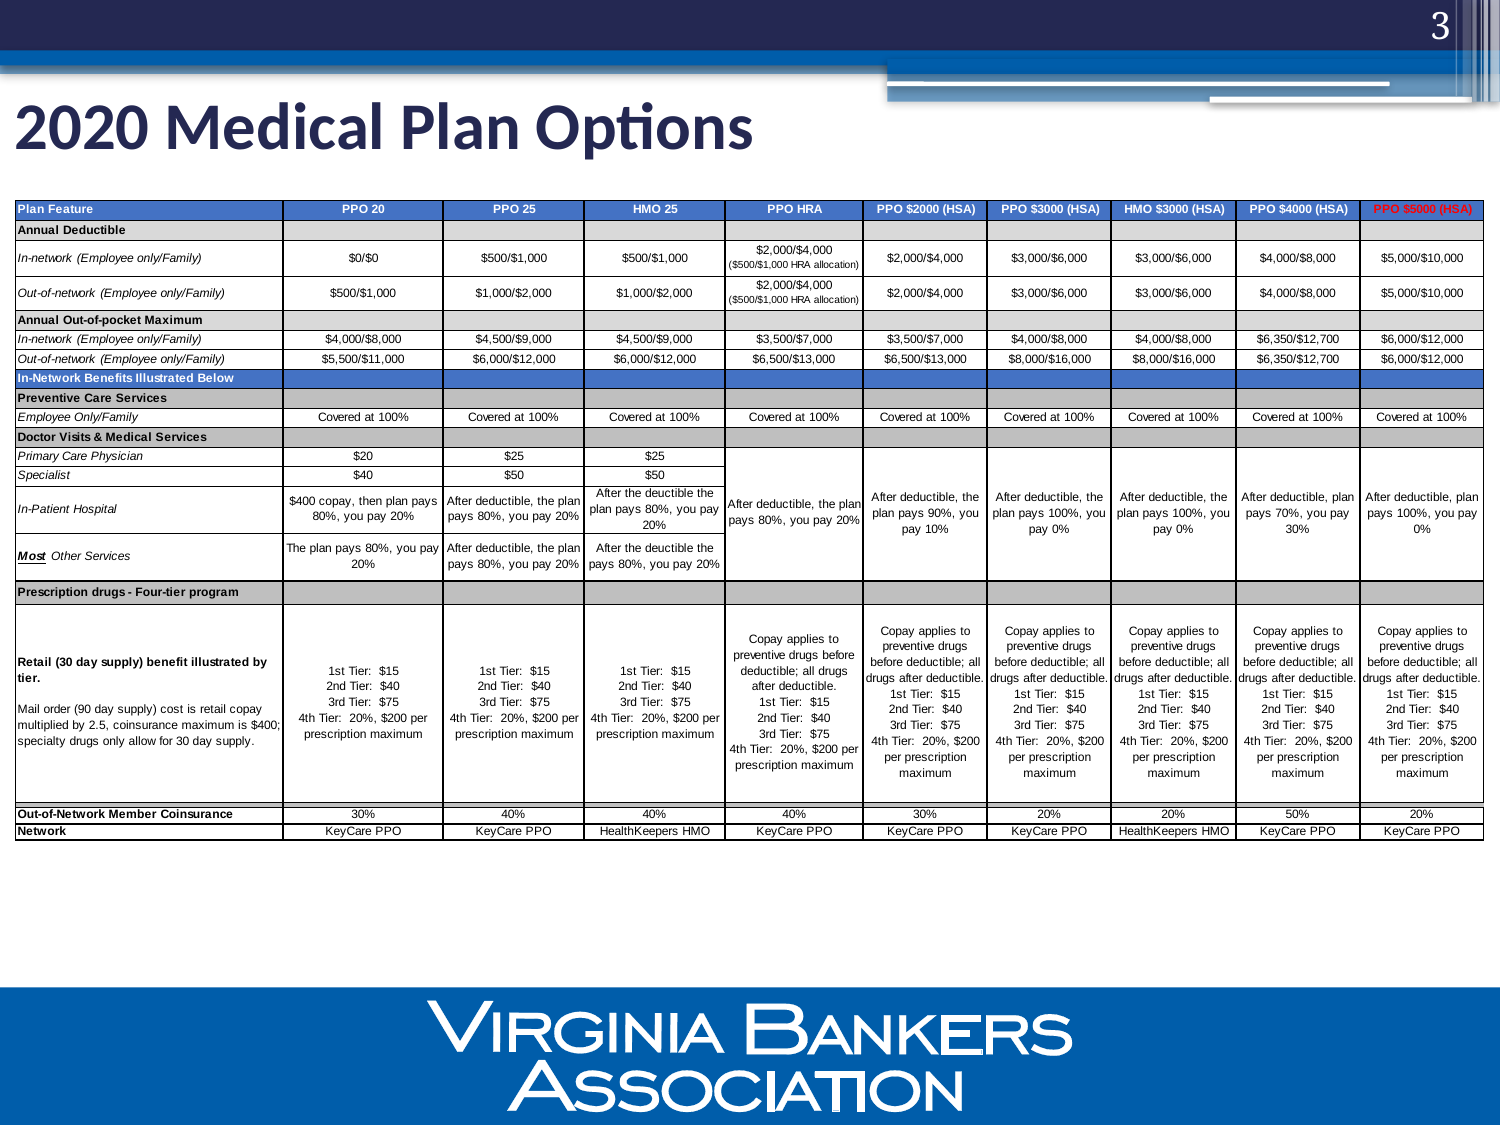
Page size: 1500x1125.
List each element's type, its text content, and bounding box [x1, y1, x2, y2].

picture [14, 199, 1486, 842]
slide_number 3 [1341, 0, 1466, 61]
title 2020 Medical Plan Options [0, 70, 1250, 175]
